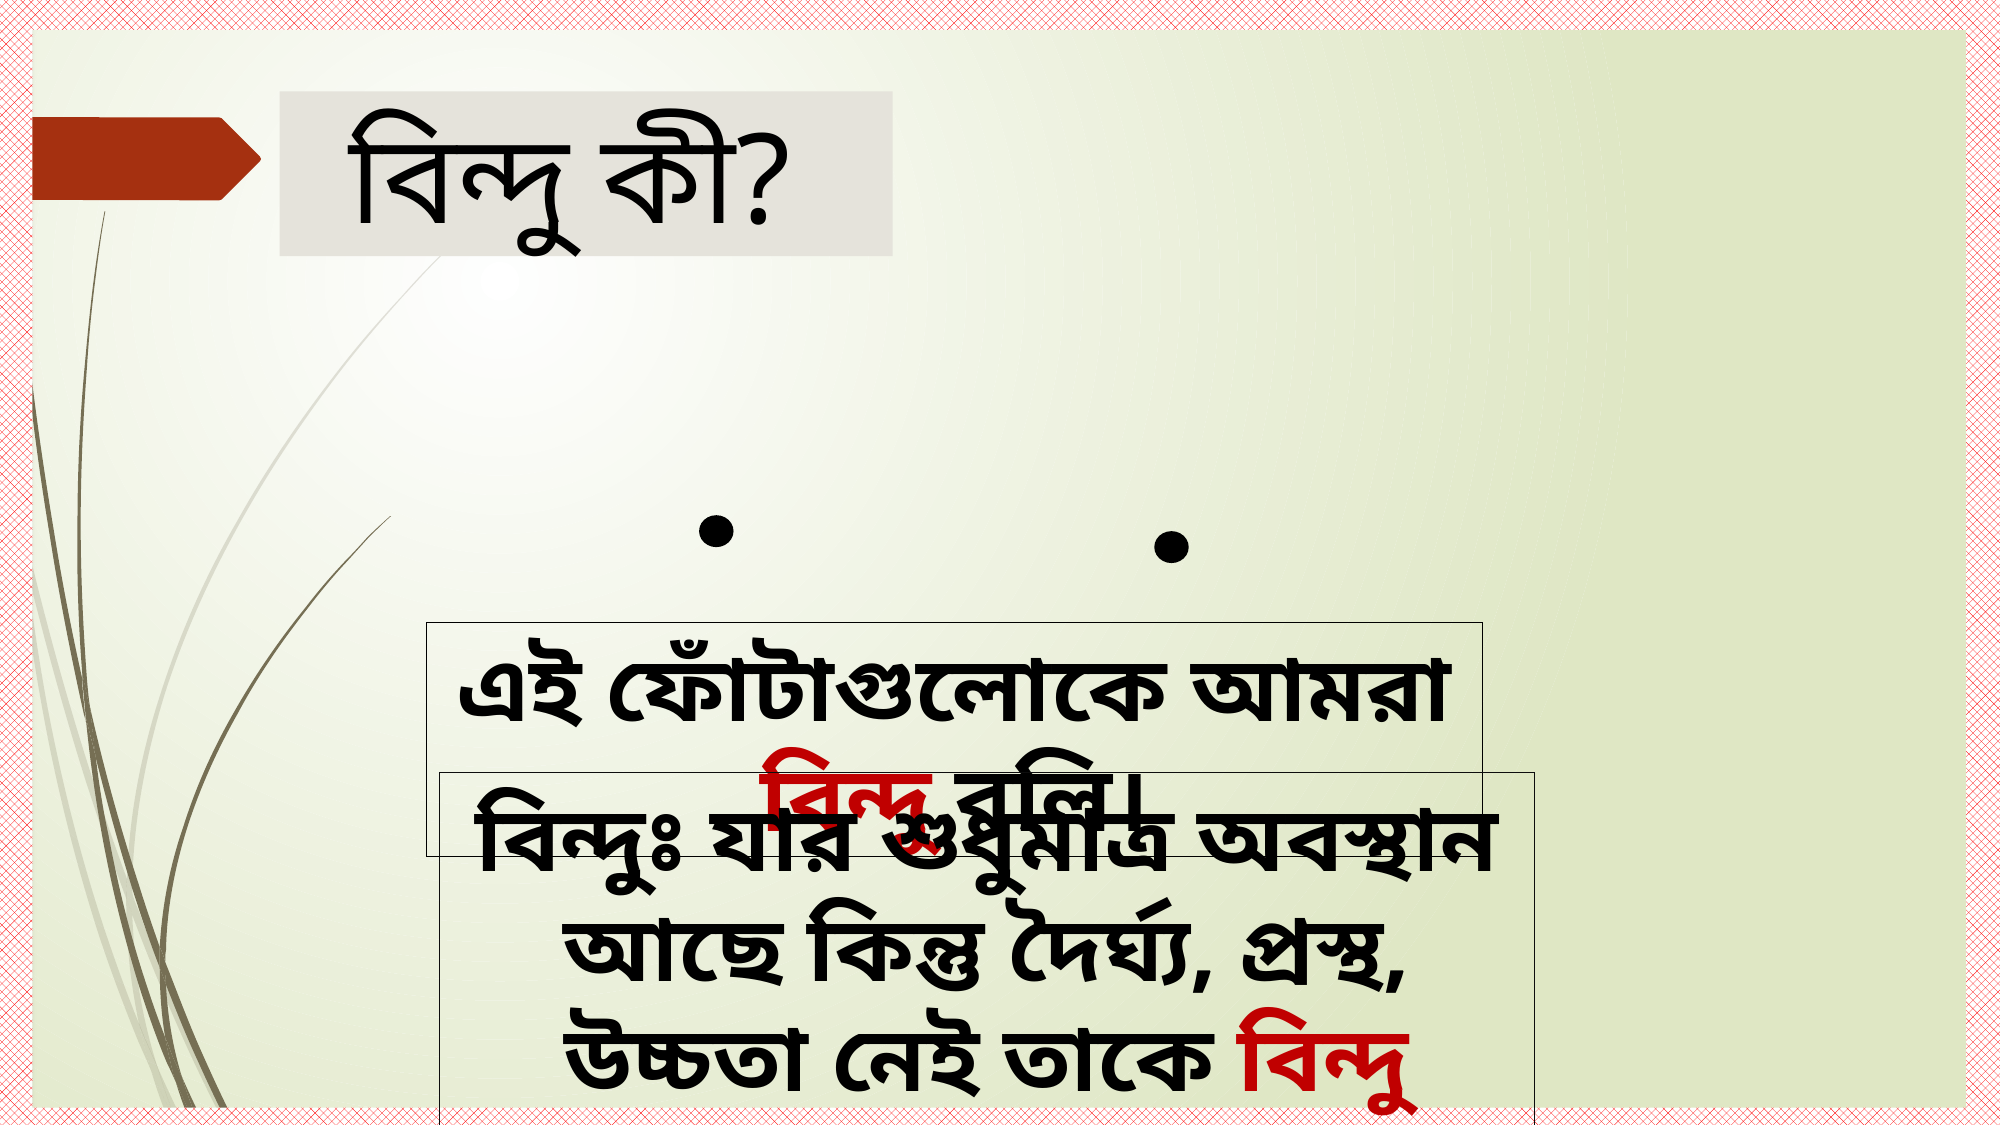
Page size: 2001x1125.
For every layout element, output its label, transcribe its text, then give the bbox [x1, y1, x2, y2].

text_box [0, 0, 2000, 1125]
text_box [1153, 529, 1191, 565]
text_box [697, 513, 735, 549]
text_box এই ফোঁটাগুলোকে আমরা বিন্দু বলি। [426, 622, 1483, 857]
text_box বিন্দুঃ যার শুধুমাত্র অবস্থান আছে কিন্তু দৈর্ঘ্য, প্রস্থ, উচ্চতা নেই তাকে বিন্দু বলে। [439, 772, 1535, 1125]
text_box বিন্দু কী? [279, 91, 893, 257]
